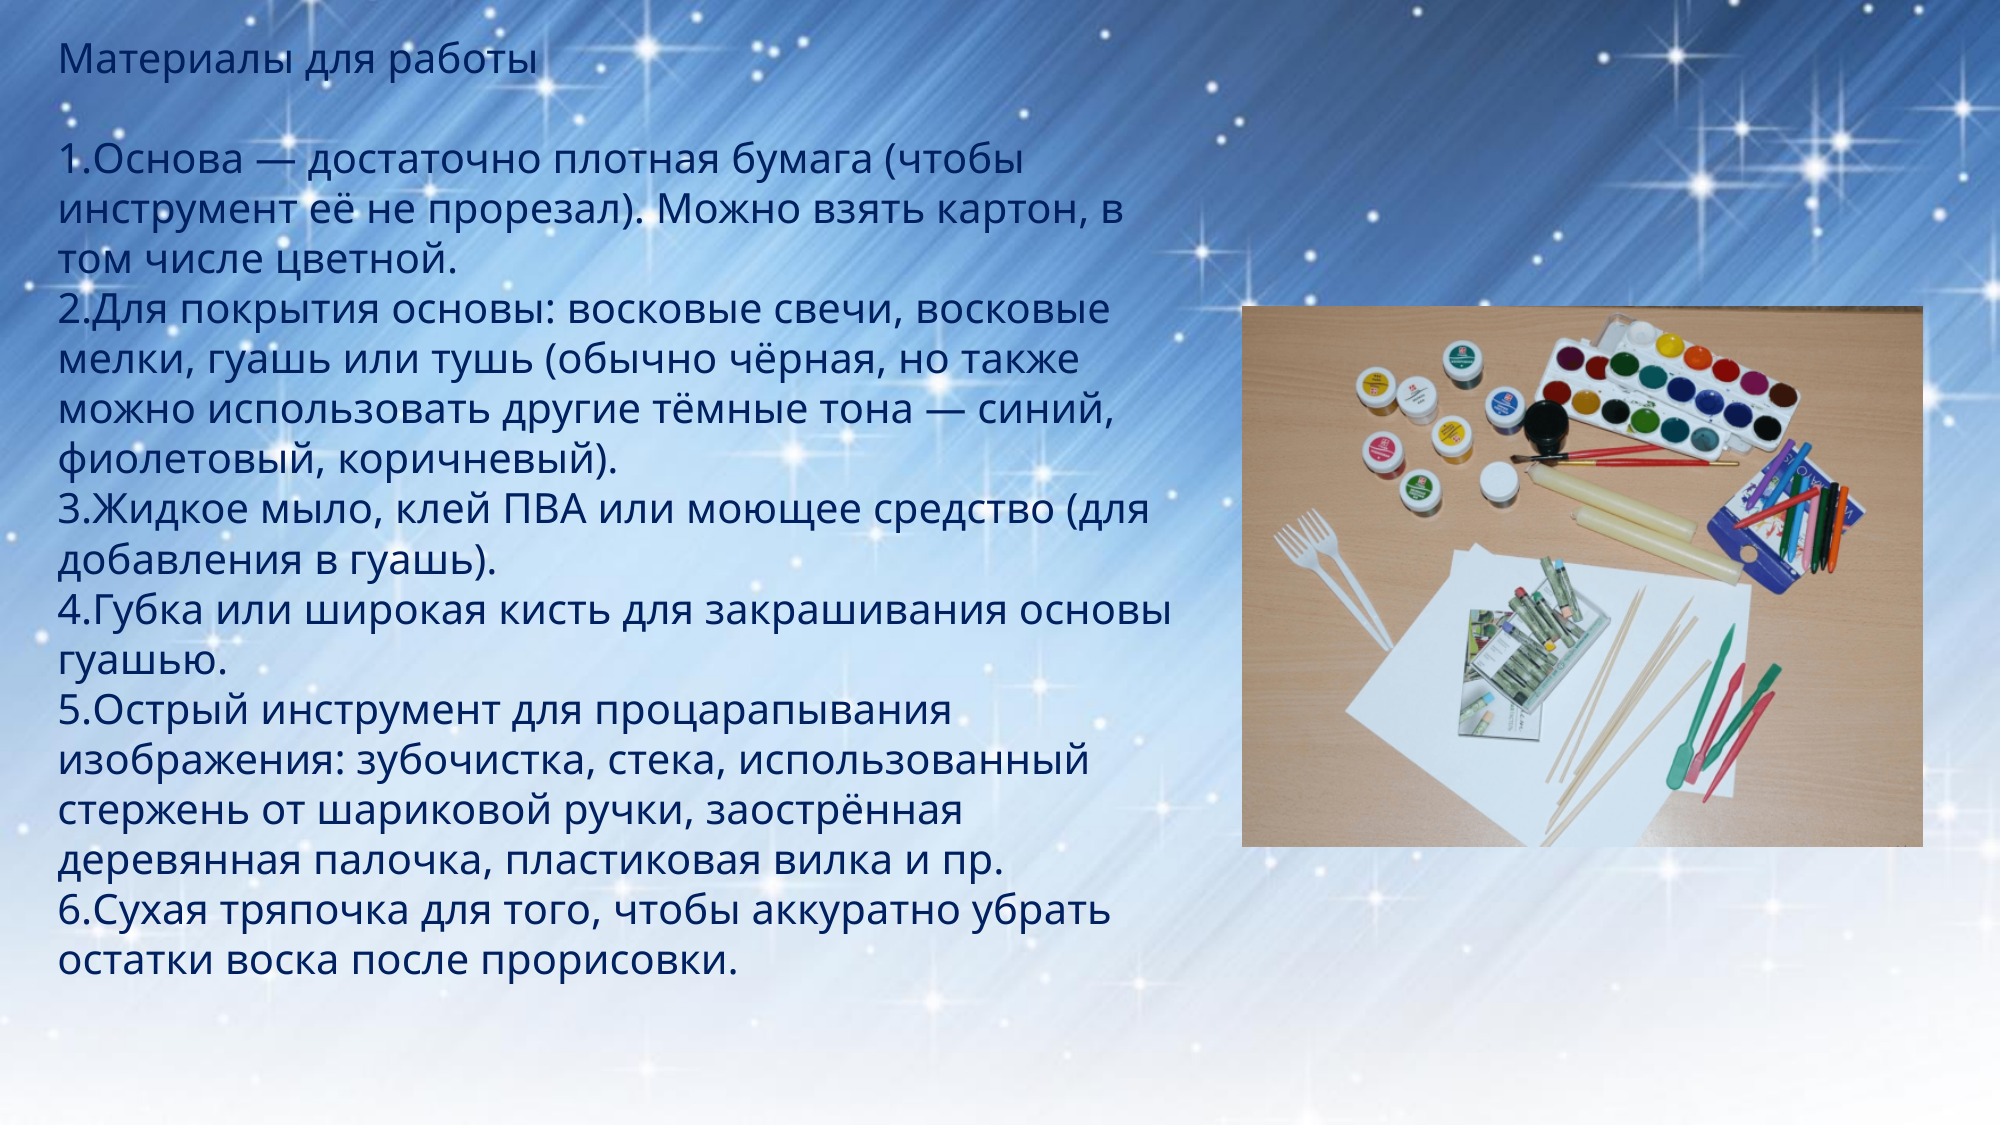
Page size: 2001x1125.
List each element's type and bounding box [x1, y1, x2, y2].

list [1242, 306, 1923, 847]
picture [0, 0, 2000, 1125]
